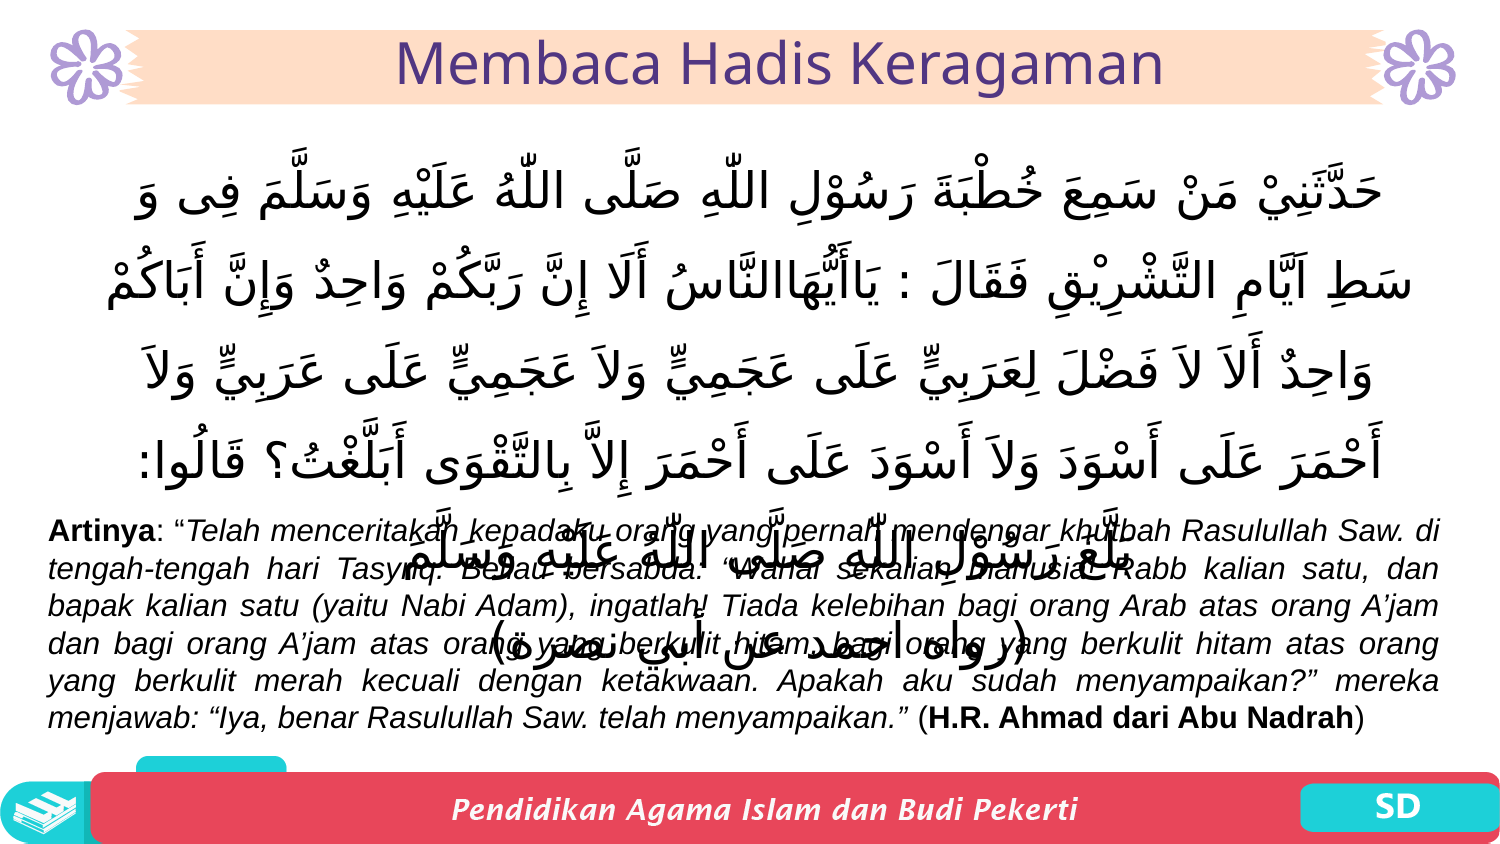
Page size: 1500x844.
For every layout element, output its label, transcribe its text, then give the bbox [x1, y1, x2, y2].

text_box [1384, 30, 1455, 105]
text_box Membaca Hadis Keragaman [201, 18, 1358, 104]
text_box Artinya: “Telah menceritakan kepadaku orang yang pernah mendengar khutbah Rasulullah Saw. di tengah-tengah hari Tasyriq. Beliau bersabda: “Wahai sekalian manusia! Rabb kalian satu, dan bapak kalian satu (yaitu Nabi Adam), ingatlah! Tiada kelebihan bagi orang Arab atas orang A’jam dan bagi orang A’jam atas orang yang berkulit hitam, bagi orang yang berkulit hitam atas orang yang berkulit merah kecuali dengan ketakwaan. Apakah aku sudah menyampaikan?” mereka menjawab: “Iya, benar Rasulullah Saw. telah menyampaikan.” (H.R. Ahmad dari Abu Nadrah) [33, 503, 1457, 743]
text_box [51, 30, 122, 105]
picture [0, 756, 1500, 844]
text_box [119, 30, 1386, 105]
text_box حَدَّثَنِيْ مَنْ سَمِعَ خُطْبَةَ رَسُوْلِ اللّٰهِ صَلَّى اللّٰهُ عَلَيْهِ وَسَلَّمَ فِى وَ سَطِ اَيَّامِ التَّشْرِيْقِ فَقَالَ : يَاأَيُّهَاالنَّاسُ أَلَا إِنَّ رَبَّكُمْ وَاحِدٌ وَإِنَّ أَبَاكُمْ وَاحِدٌ أَلاَ لاَ فَضْلَ لِعَرَبِيٍّ عَلَى عَجَمِيٍّ وَلاَ عَجَمِيٍّ عَلَى عَرَبِيٍّ وَلاَ أَحْمَرَ عَلَى أَسْوَدَ وَلاَ أَسْوَدَ عَلَى أَحْمَرَ إِلاَّ بِالتَّقْوَى أَبَلَّغْتُ؟ قَالُوا: بَلَّغَ رَسُوْلِ اللّٰهِ صَلَّى اللّٰهُ عَلَيْهِ وَسَلَّمَ (رواه احمد عن أبي نضرة) [86, 120, 1434, 503]
